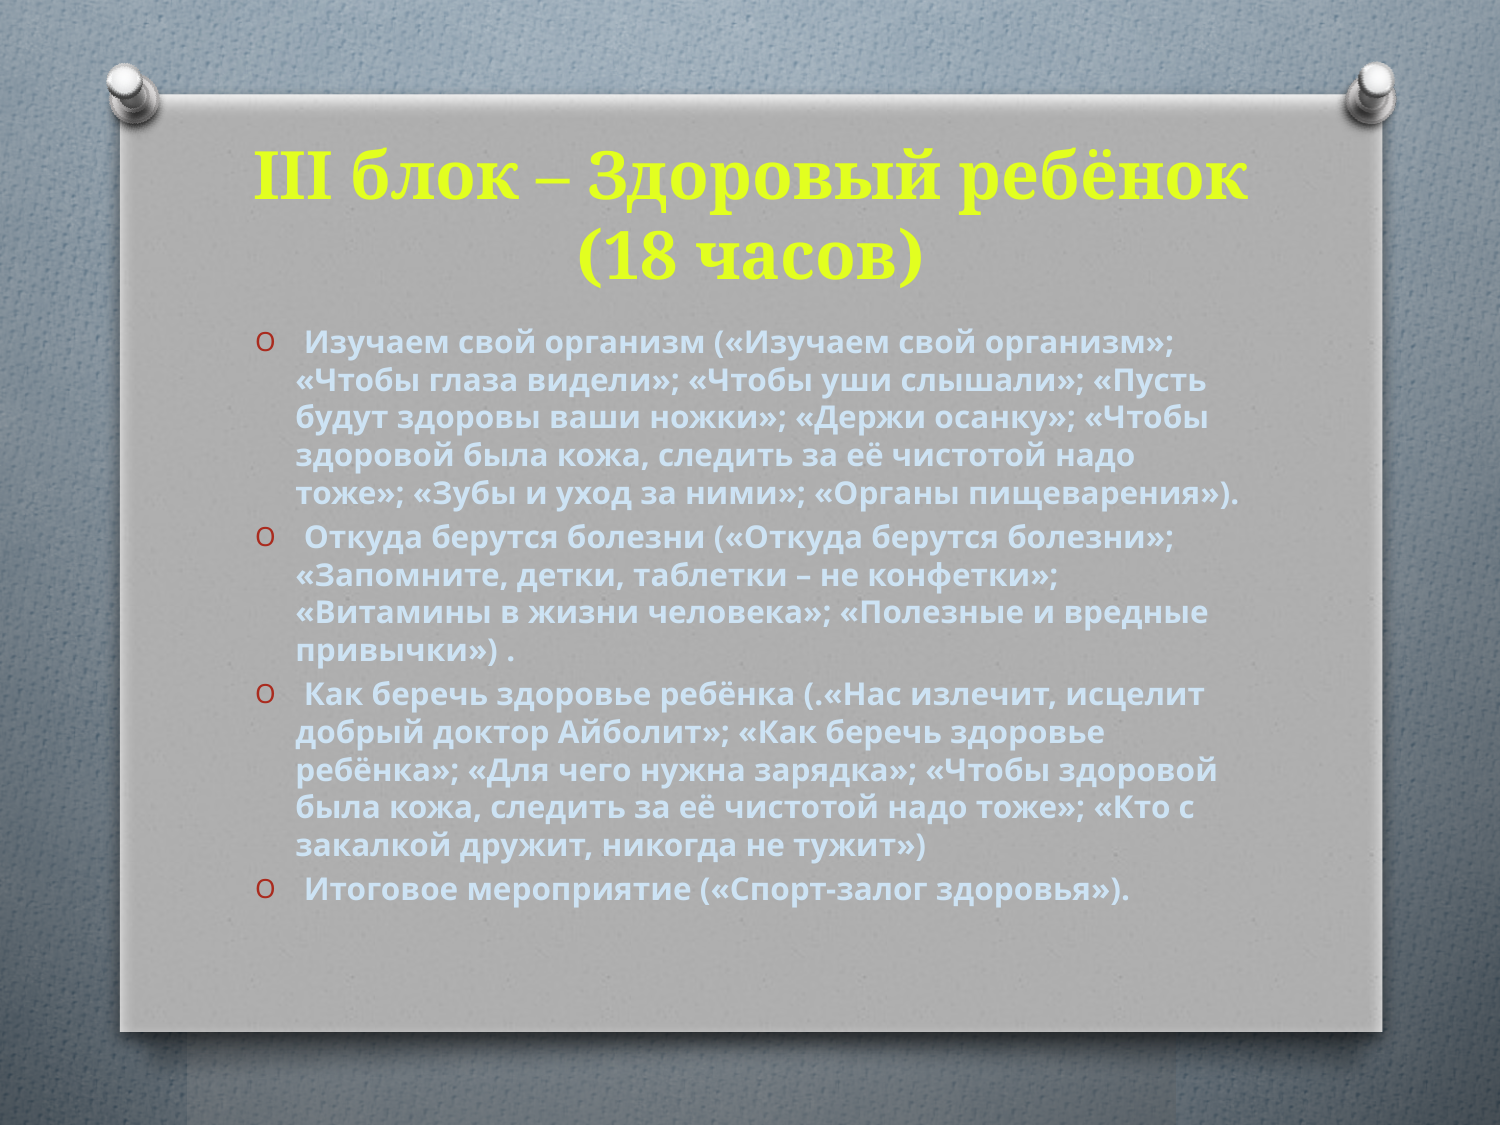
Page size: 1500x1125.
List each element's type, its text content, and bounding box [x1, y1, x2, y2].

title III блок – Здоровый ребёнок (18 часов) [179, 134, 1323, 291]
picture [1317, 35, 1439, 156]
picture [75, 29, 198, 153]
list Изучаем свой организм («Изучаем свой организм»; «Чтобы глаза видели»; «Чтобы уши слышали»; «Пусть будут здоровы ваши ножки»; «Держи осанку»; «Чтобы здоровой была кожа, следить за её чистотой надо тоже»; «Зубы и уход за ними»; «Органы пищеварения»). Откуда берутся болезни («Откуда берутся болезни»; «Запомните, детки, таблетки – не конфетки»; «Витамины в жизни человека»; «Полезные и вредные привычки») . Как беречь здоровье ребёнка (.«Нас излечит, исцелит добрый доктор Айболит»; «Как беречь здоровье ребёнка»; «Для чего нужна зарядка»; «Чтобы здоровой была кожа, следить за её чистотой надо тоже»; «Кто с закалкой дружит, никогда не тужит») Итоговое мероприятие («Спорт-залог здоровья»). [240, 314, 1257, 939]
